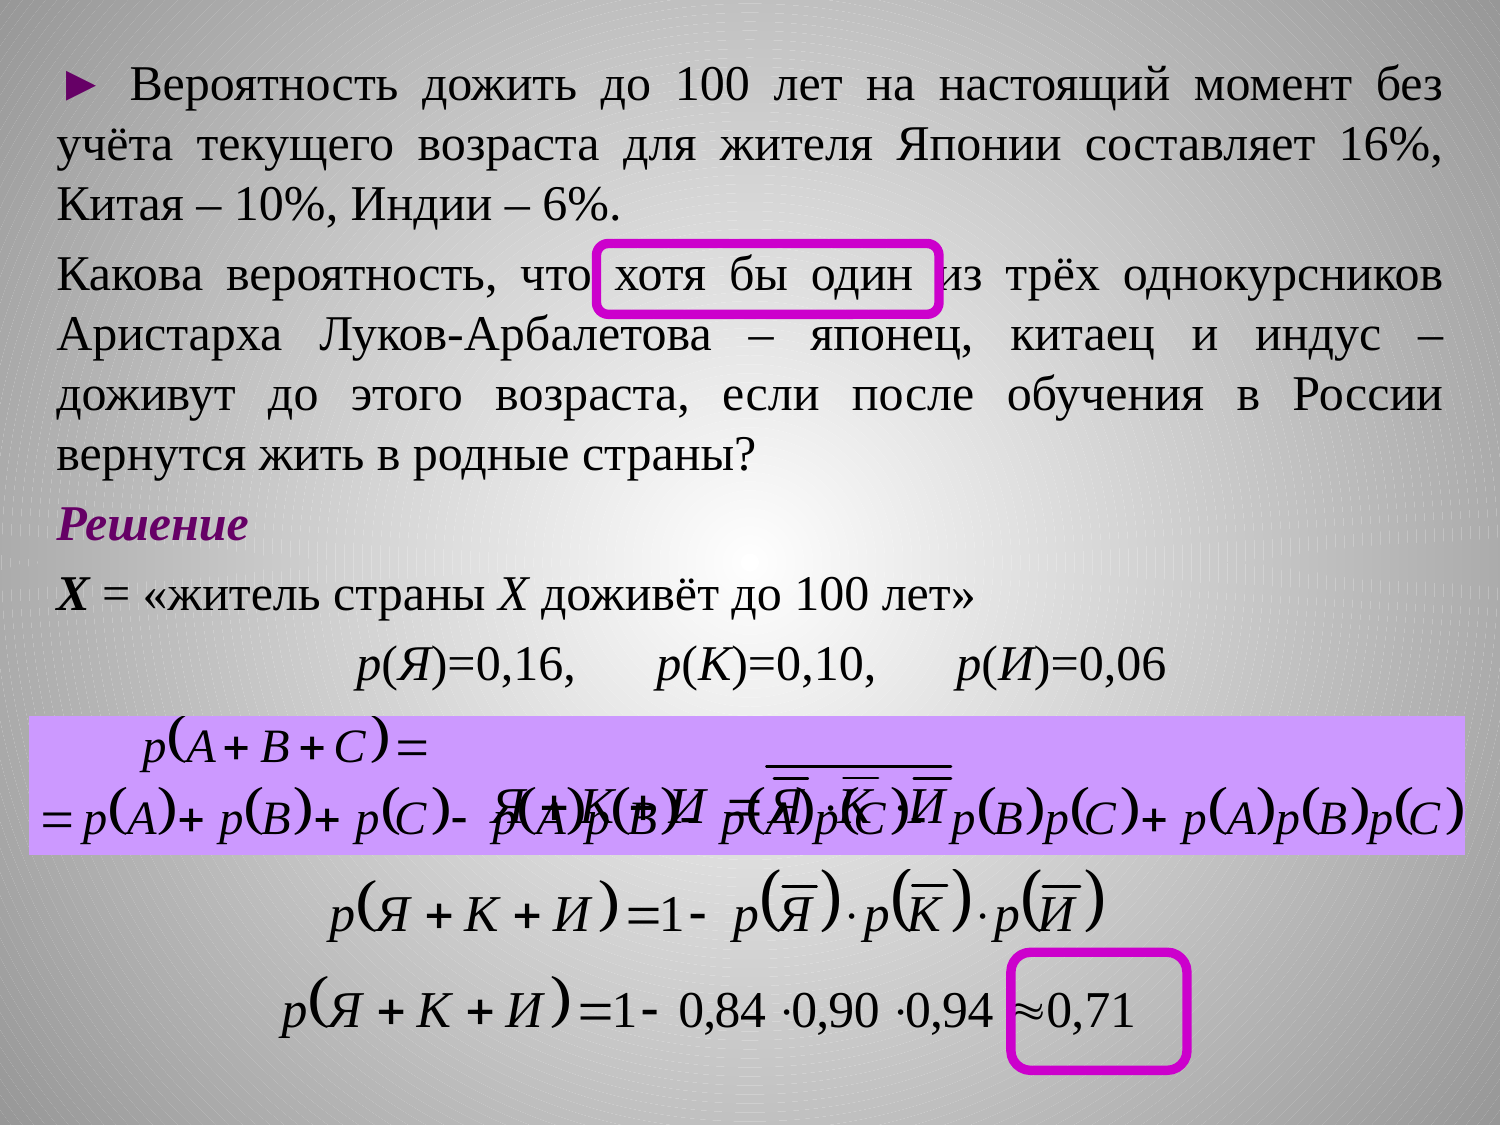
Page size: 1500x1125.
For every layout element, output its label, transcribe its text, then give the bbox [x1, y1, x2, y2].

text_box [594, 241, 942, 317]
text_box [1008, 950, 1190, 1073]
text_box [265, 975, 1145, 1054]
list ► Вероятность дожить до 100 лет на настоящий момент без учёта текущего возраста для жителя Японии составляет 16%, Китая – 10%, Индии – 6%. Какова вероятность, что хотя бы один из трёх однокурсников Аристарха Луков-Арбалетова – японец, китаец и индус – доживут до этого возраста, если после обучения в России вернутся жить в родные страны? Решение Х = «житель страны Х доживёт до 100 лет» р(Я)=0,16, р(К)=0,10, р(И)=0,06 [41, 42, 1459, 714]
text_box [477, 751, 965, 835]
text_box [312, 869, 1104, 958]
list ► Вероятность дожить до 100 лет на настоящий момент без учёта текущего возраста для жителя Японии составляет 16%, Китая – 10%, Индии – 6%. Какова вероятность, что хотя бы один из трёх однокурсников Аристарха Луков-Арбалетова – японец, китаец и индус – доживут до этого возраста, если после обучения в России вернутся жить в родные страны? Решение Х = «житель страны Х доживёт до 100 лет» р(Я)=0,16, р(К)=0,10, р(И)=0,06 [41, 863, 1459, 1083]
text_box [29, 715, 1465, 855]
